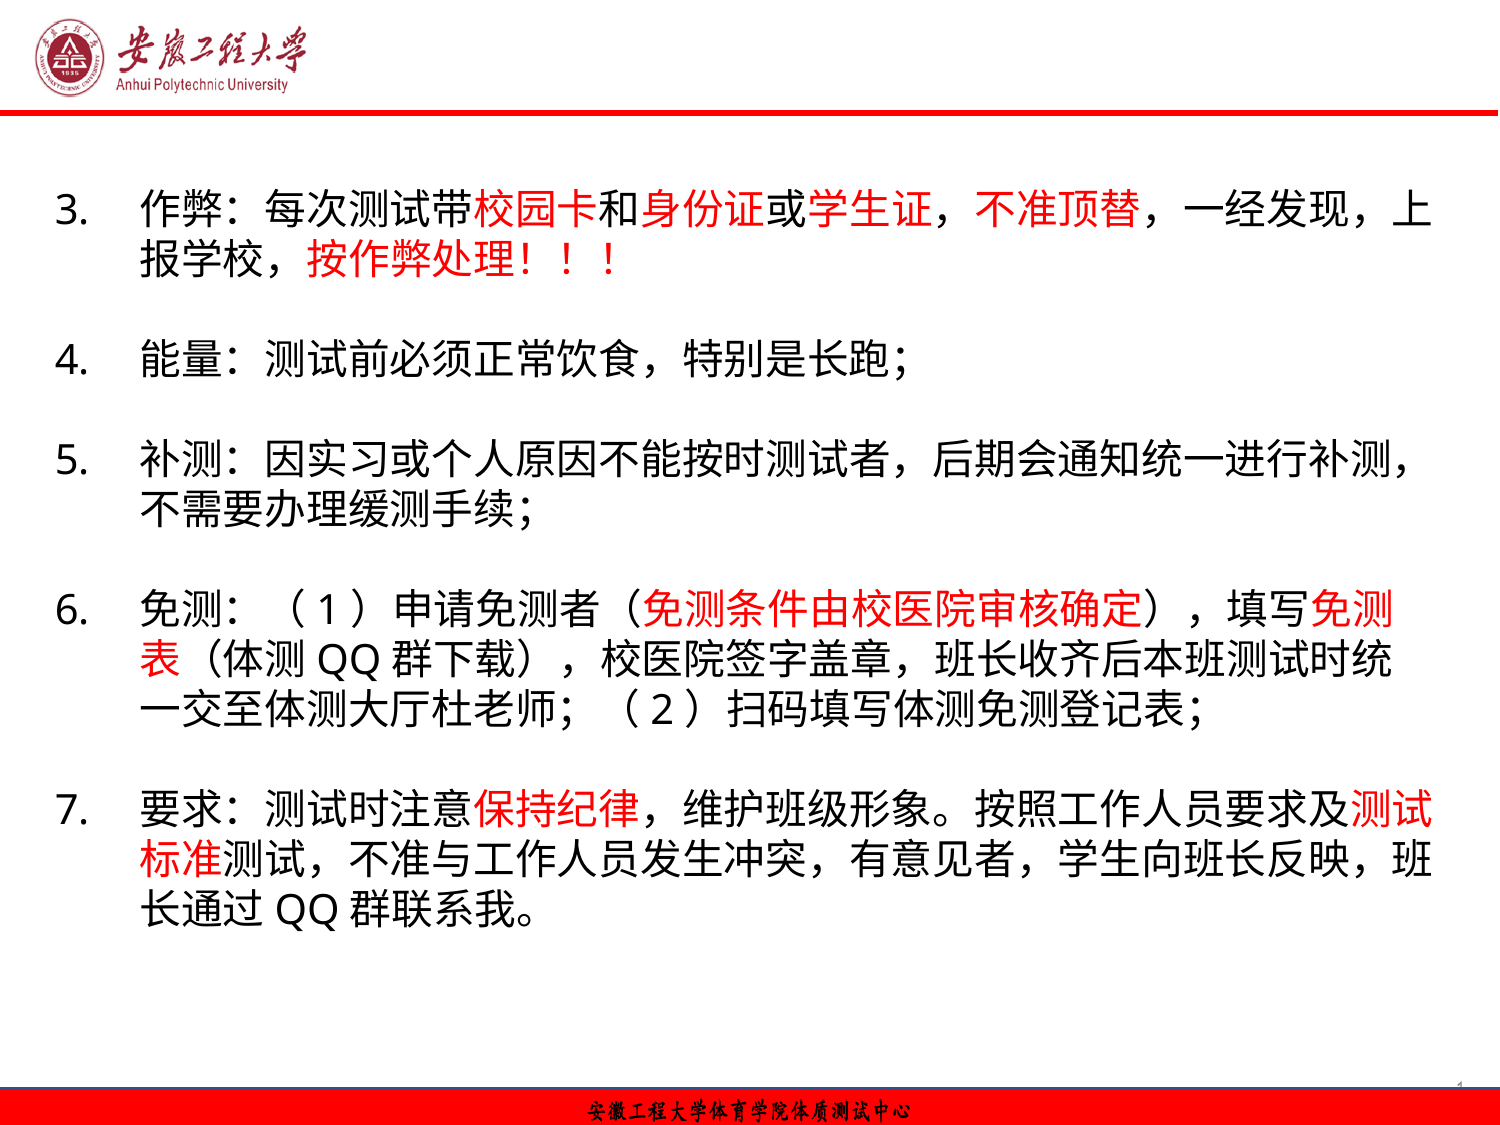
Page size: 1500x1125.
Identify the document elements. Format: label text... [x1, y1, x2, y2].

picture [0, 0, 1500, 1125]
slide_number [1149, 1042, 1500, 1103]
text_box 作弊：每次测试带校园卡和身份证或学生证，不准顶替，一经发现，上报学校，按作弊处理！！！ 能量：测试前必须正常饮食，特别是长跑； 补测：因实习或个人原因不能按时测试者，后期会通知统一进行补测，不需要办理缓测手续； 免测：（1）申请免测者（免测条件由校医院审核确定），填写免测表（体测QQ群下载），校医院签字盖章，班长收齐后本班测试时统一交至体测大厅杜老师；（2）扫码填写体测免测登记表； 要求：测试时注意保持纪律，维护班级形象。按照工作人员要求及测试标准测试，不准与工作人员发生冲突，有意见者，学生向班长反映，班长通过QQ群联系我。 [40, 175, 1449, 941]
